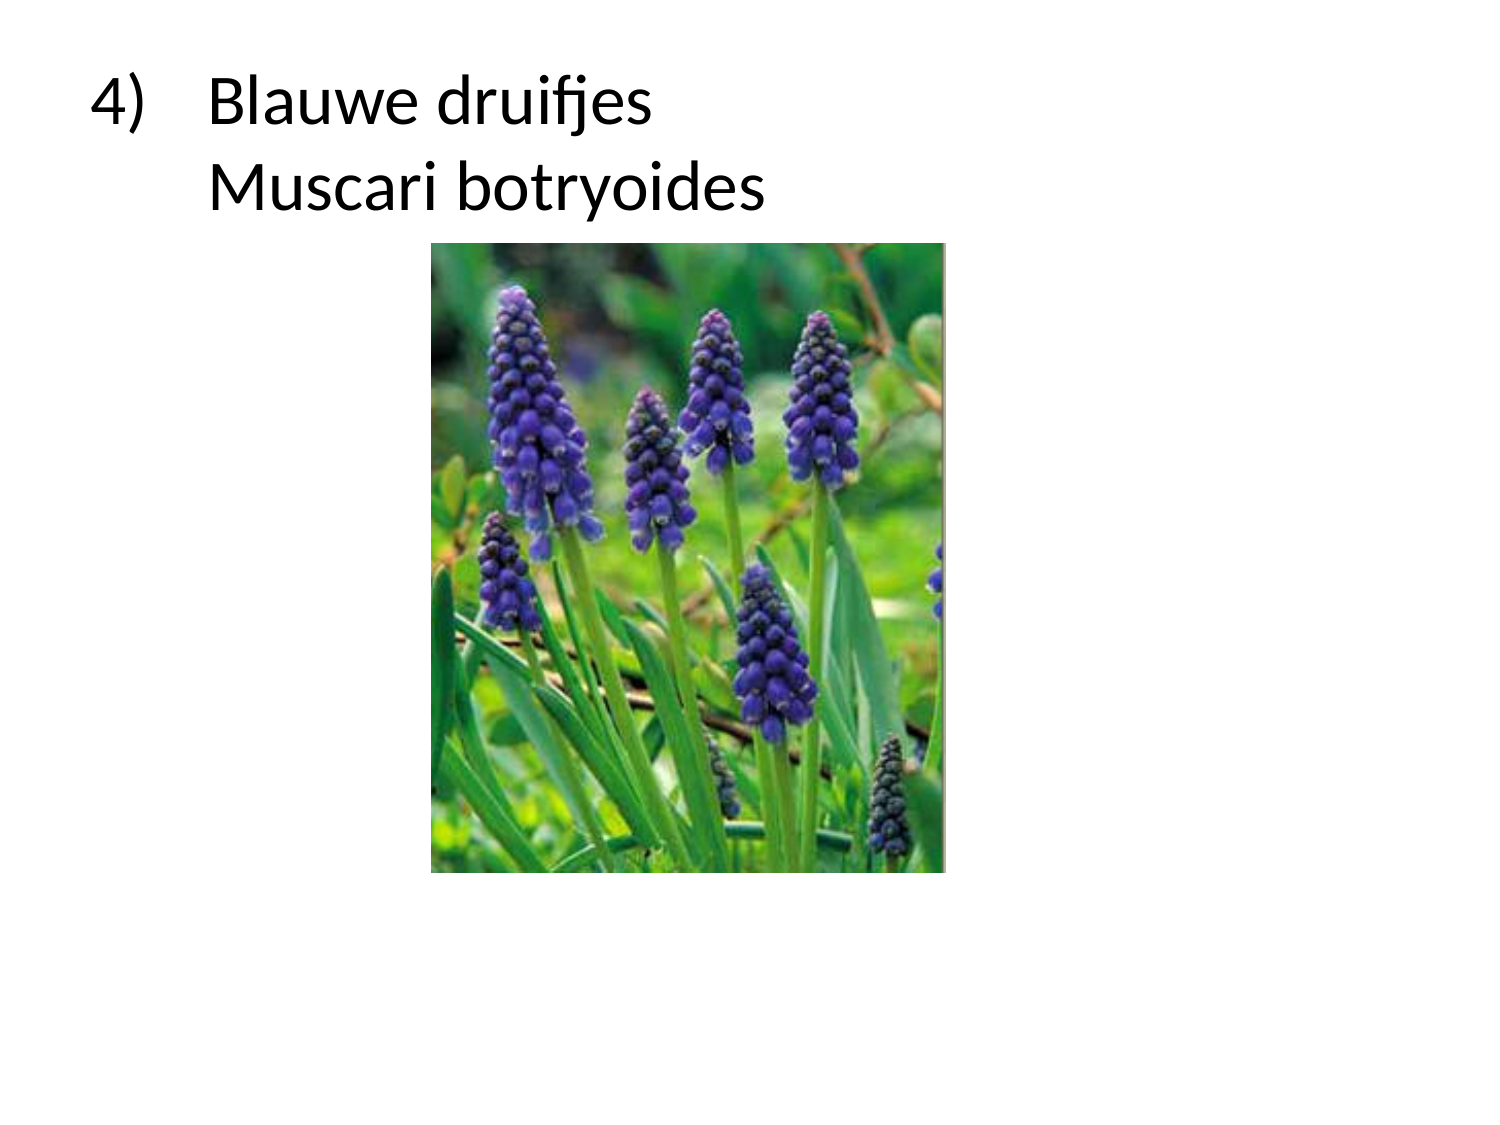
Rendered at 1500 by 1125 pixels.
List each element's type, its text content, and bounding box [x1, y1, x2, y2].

title 4) Blauwe druifjes Muscari botryoides [75, 45, 1425, 233]
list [430, 243, 946, 873]
